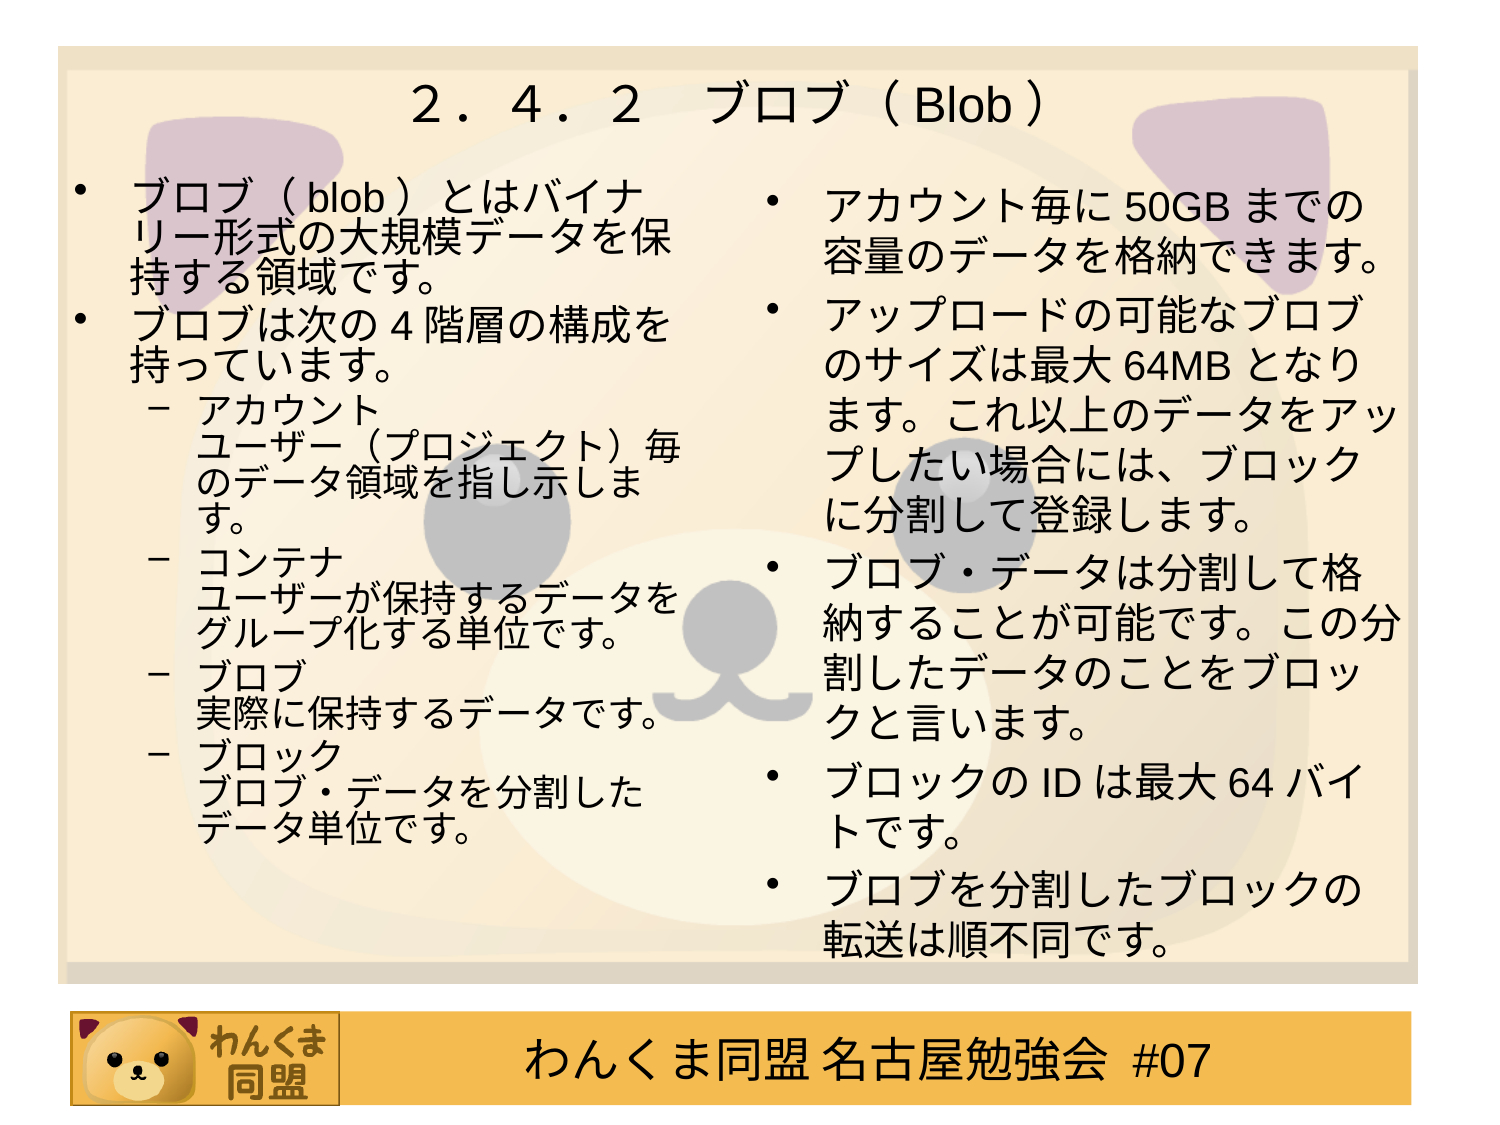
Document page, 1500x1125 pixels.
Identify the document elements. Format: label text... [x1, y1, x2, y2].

picture [58, 162, 1418, 984]
title ２．４．２ ブロブ（Blob） [58, 44, 1419, 162]
picture [70, 1011, 340, 1106]
list ブロブ（blob）とはバイナリー形式の大規模データを保持する領域です。 ブロブは次の4階層の構成を持っています。 アカウント ユーザー（プロジェクト）毎のデータ領域を指し示します。 コンテナ ユーザーが保持するデータをグループ化する単位です。 ブロブ 実際に保持するデータです。 ブロック ブロブ・データを分割したデータ単位です。 [58, 172, 726, 985]
list アカウント毎に50GBまでの容量のデータを格納できます。 アップロードの可能なブロブのサイズは最大64MBとなります。これ以上のデータをアップしたい場合には、ブロックに分割して登録します。 ブロブ・データは分割して格納することが可能です。この分割したデータのことをブロックと言います。 ブロックのIDは最大64バイトです。 ブロブを分割したブロックの転送は順不同です。 [750, 172, 1419, 985]
